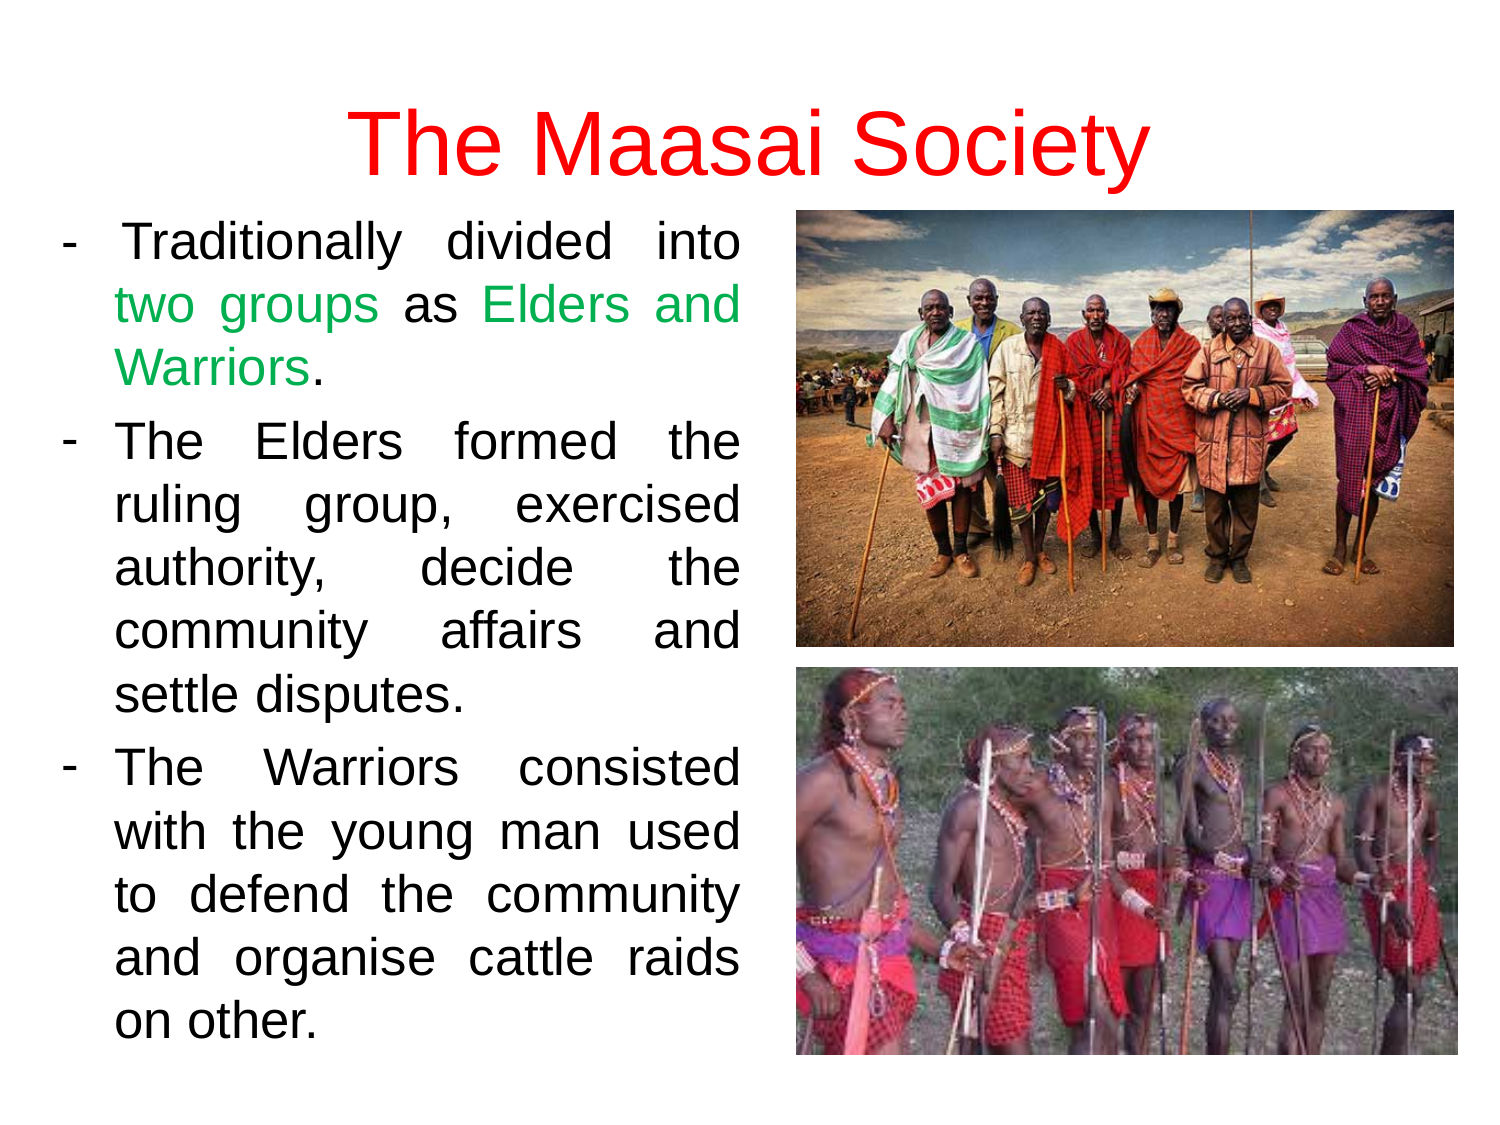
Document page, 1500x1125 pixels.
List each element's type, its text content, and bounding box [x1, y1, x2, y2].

list - Traditionally divided into two groups as Elders and Warriors. The Elders formed the ruling group, exercised authority, decide the community affairs and settle disputes. The Warriors consisted with the young man used to defend the community and organise cattle raids on other. [46, 199, 757, 1067]
picture [796, 210, 1454, 647]
title The Maasai Society [75, 45, 1425, 233]
picture [796, 667, 1459, 1055]
